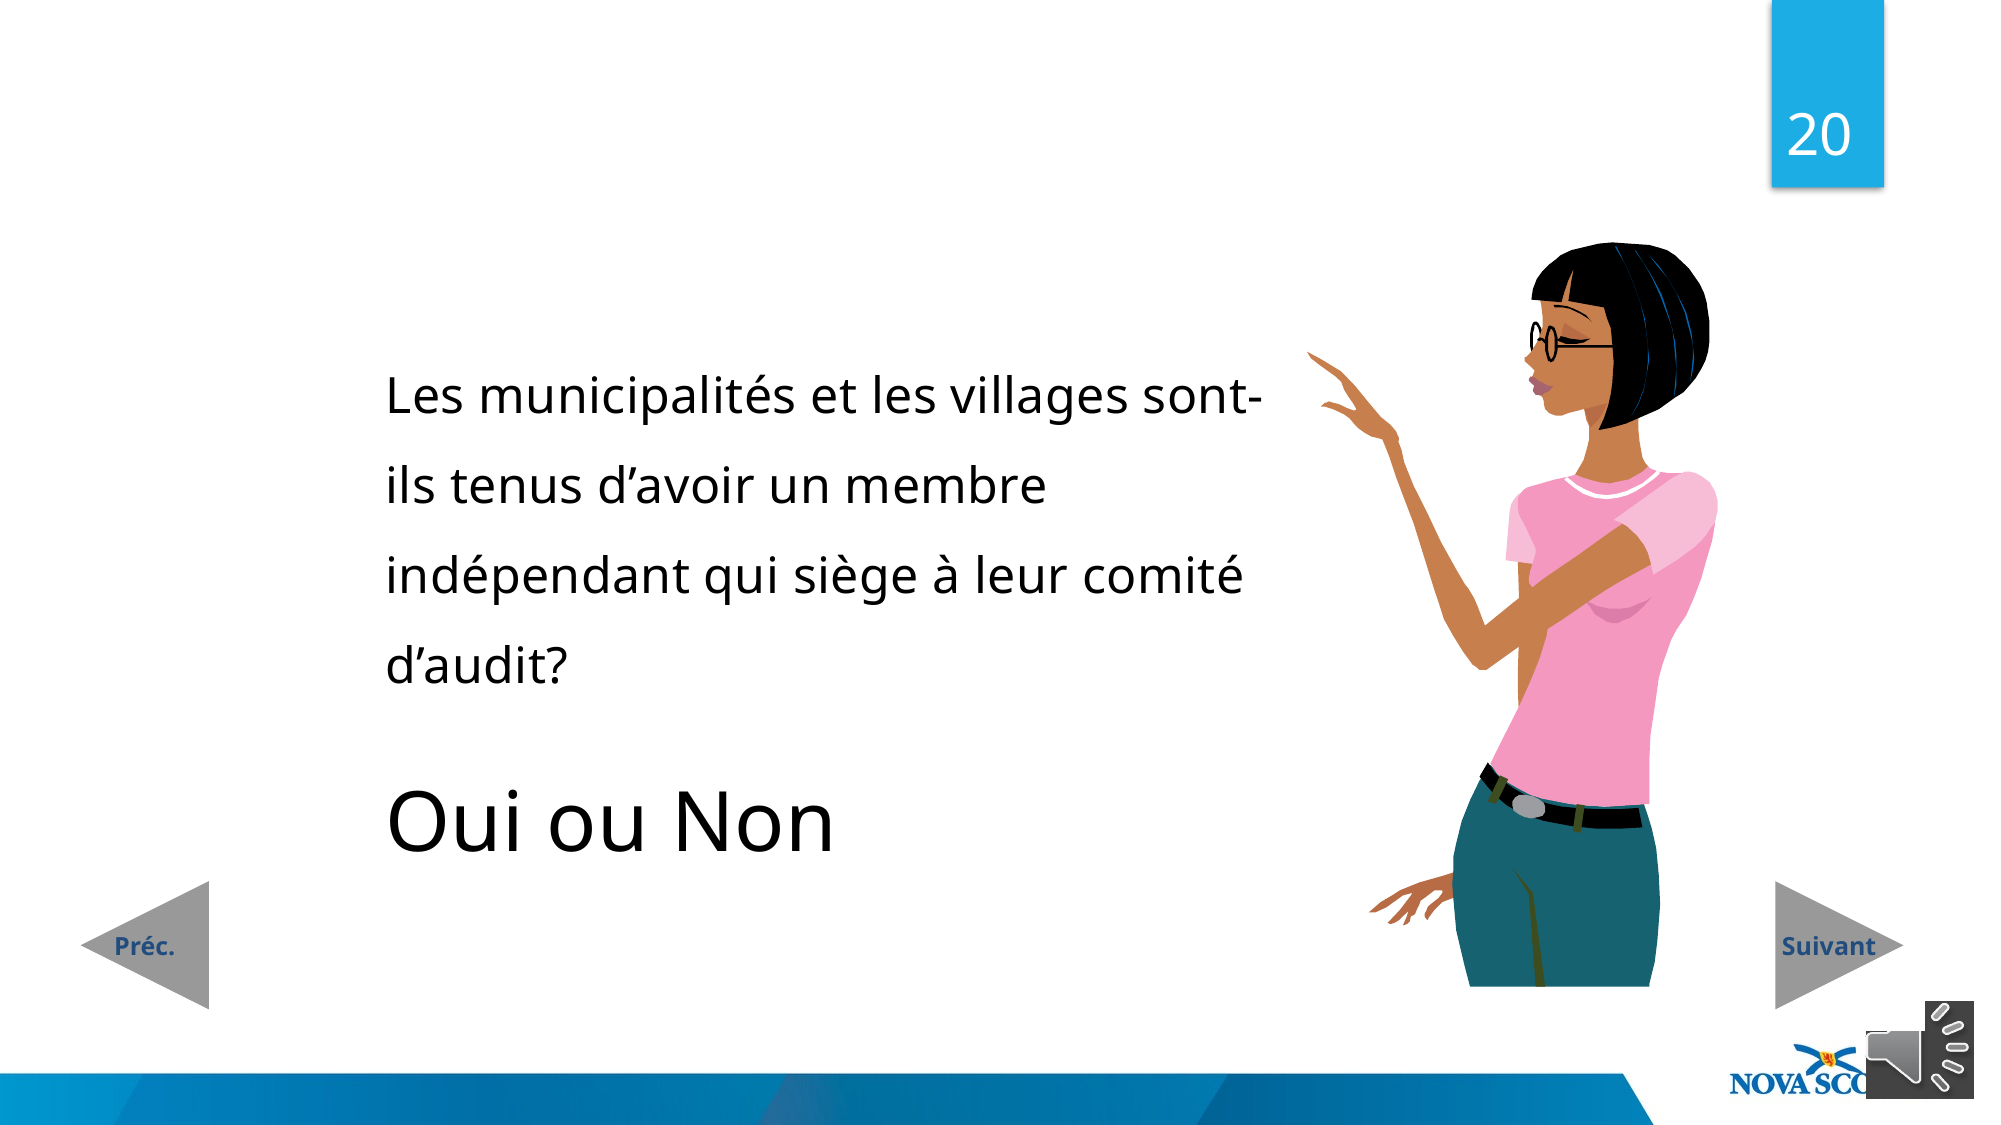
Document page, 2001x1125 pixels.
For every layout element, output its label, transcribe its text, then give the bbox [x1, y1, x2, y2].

text_box Préc. [58, 858, 232, 1032]
text_box Suivant [1753, 858, 1927, 1032]
picture [0, 0, 2000, 1125]
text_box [1306, 242, 1829, 994]
text_box Les municipalités et les villages sont-ils tenus d’avoir un membre indépendant qui siège à leur comité d’audit? Oui ou Non [355, 268, 1301, 934]
slide_number 20 [1743, 48, 1896, 175]
